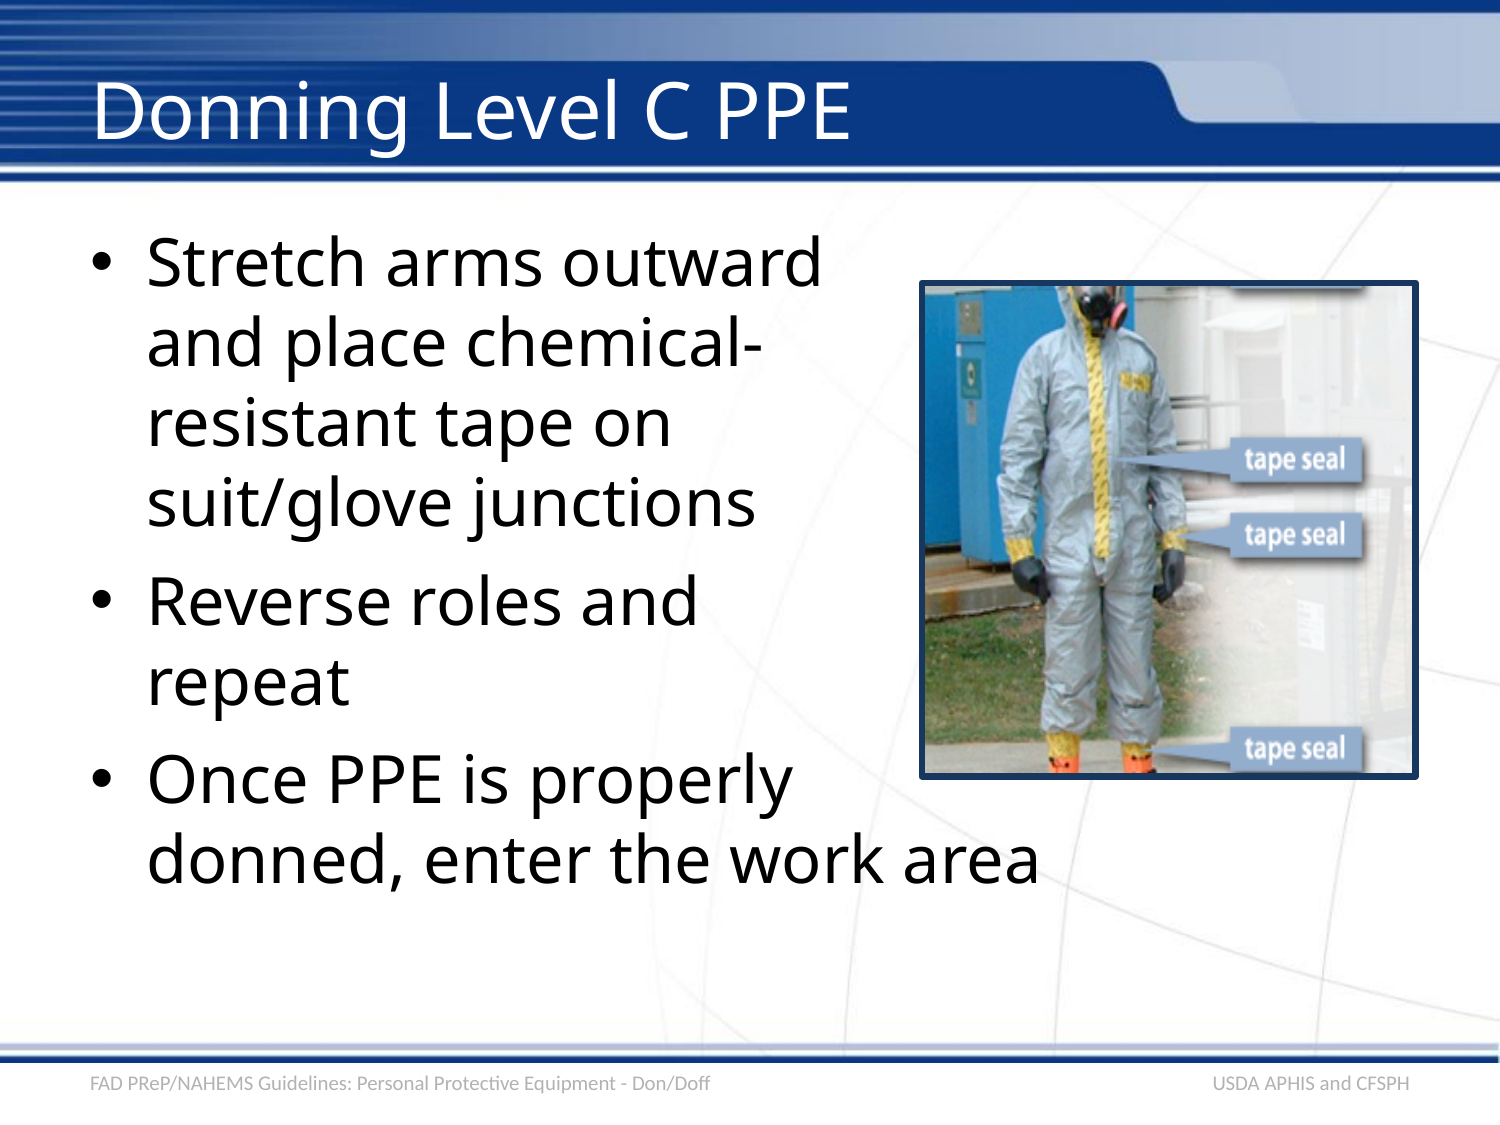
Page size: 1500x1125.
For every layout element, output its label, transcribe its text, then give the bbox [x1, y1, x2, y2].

picture [0, 0, 1500, 1063]
title Donning Level C PPE [75, 24, 1425, 163]
footer FAD PReP/NAHEMS Guidelines: Personal Protective Equipment - Don/Doff [75, 1042, 825, 1103]
list Stretch arms outward and place chemical- resistant tape on suit/glove junctions Reverse roles and repeat Once PPE is properly donned, enter the work area [75, 212, 1425, 1025]
slide_number USDA APHIS and CFSPH [1074, 1042, 1425, 1103]
